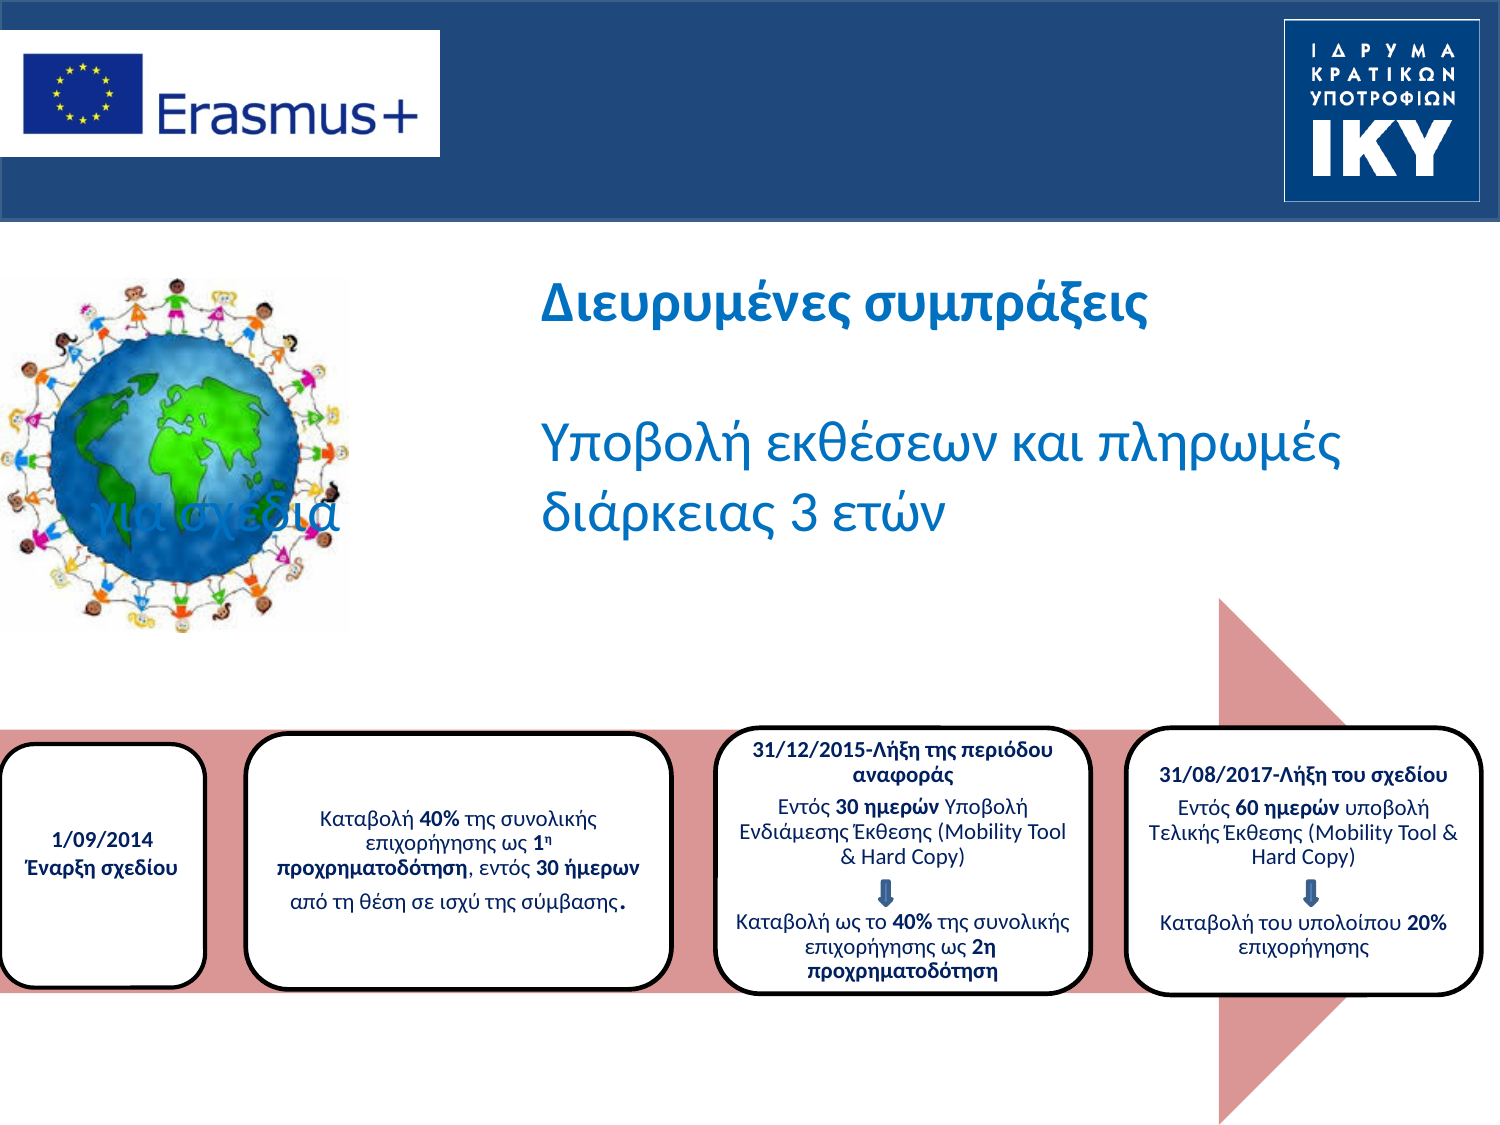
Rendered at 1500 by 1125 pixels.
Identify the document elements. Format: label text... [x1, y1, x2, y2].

text_box Διευρυμένες συμπράξεις Υποβολή εκθέσεων και πληρωμές για σχέδια διάρκειας 3 ετών [76, 255, 1382, 550]
picture [0, 278, 349, 597]
picture [0, 30, 440, 157]
text_box [0, 0, 1500, 222]
picture [1283, 18, 1480, 202]
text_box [0, 597, 1483, 1125]
